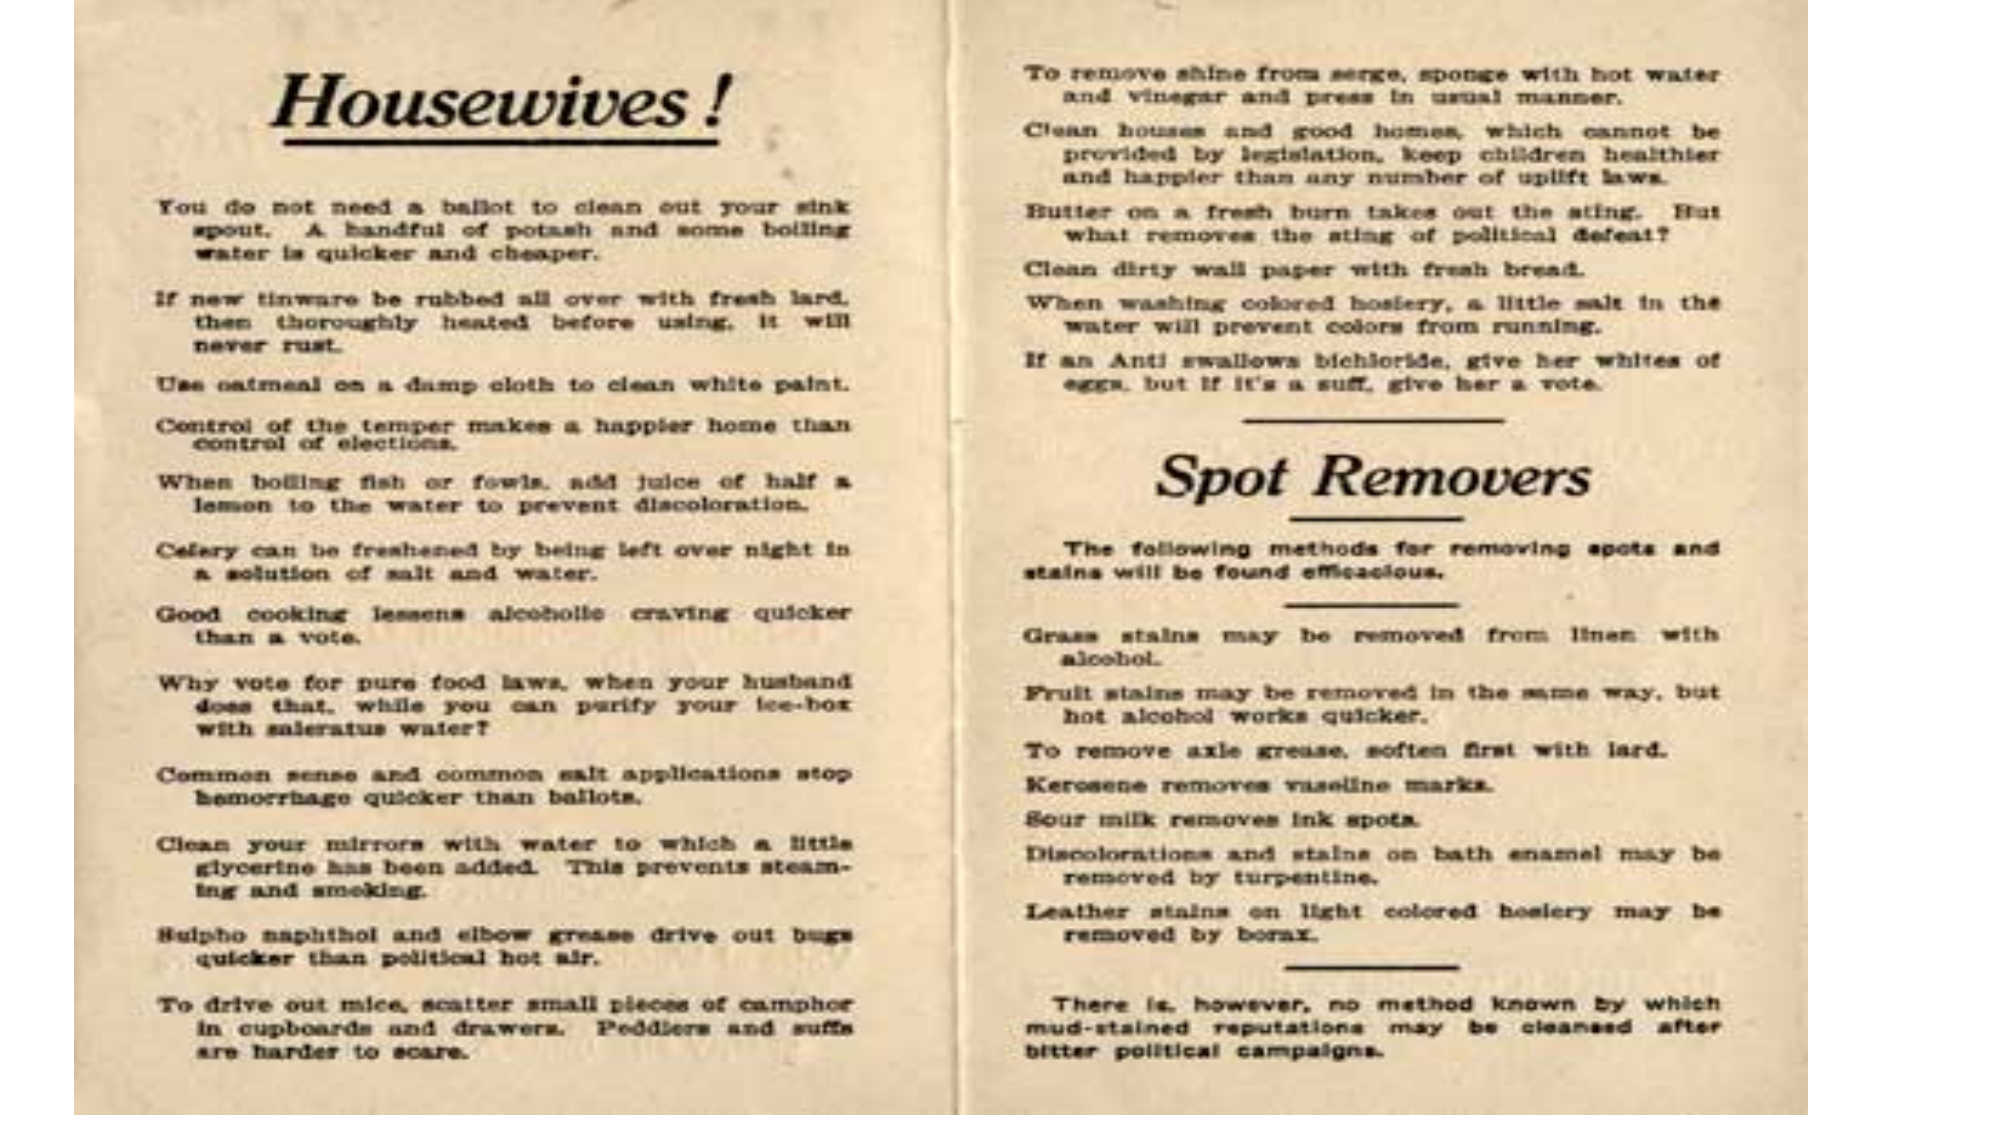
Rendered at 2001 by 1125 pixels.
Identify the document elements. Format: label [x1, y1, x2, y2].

picture [73, 0, 1808, 1115]
